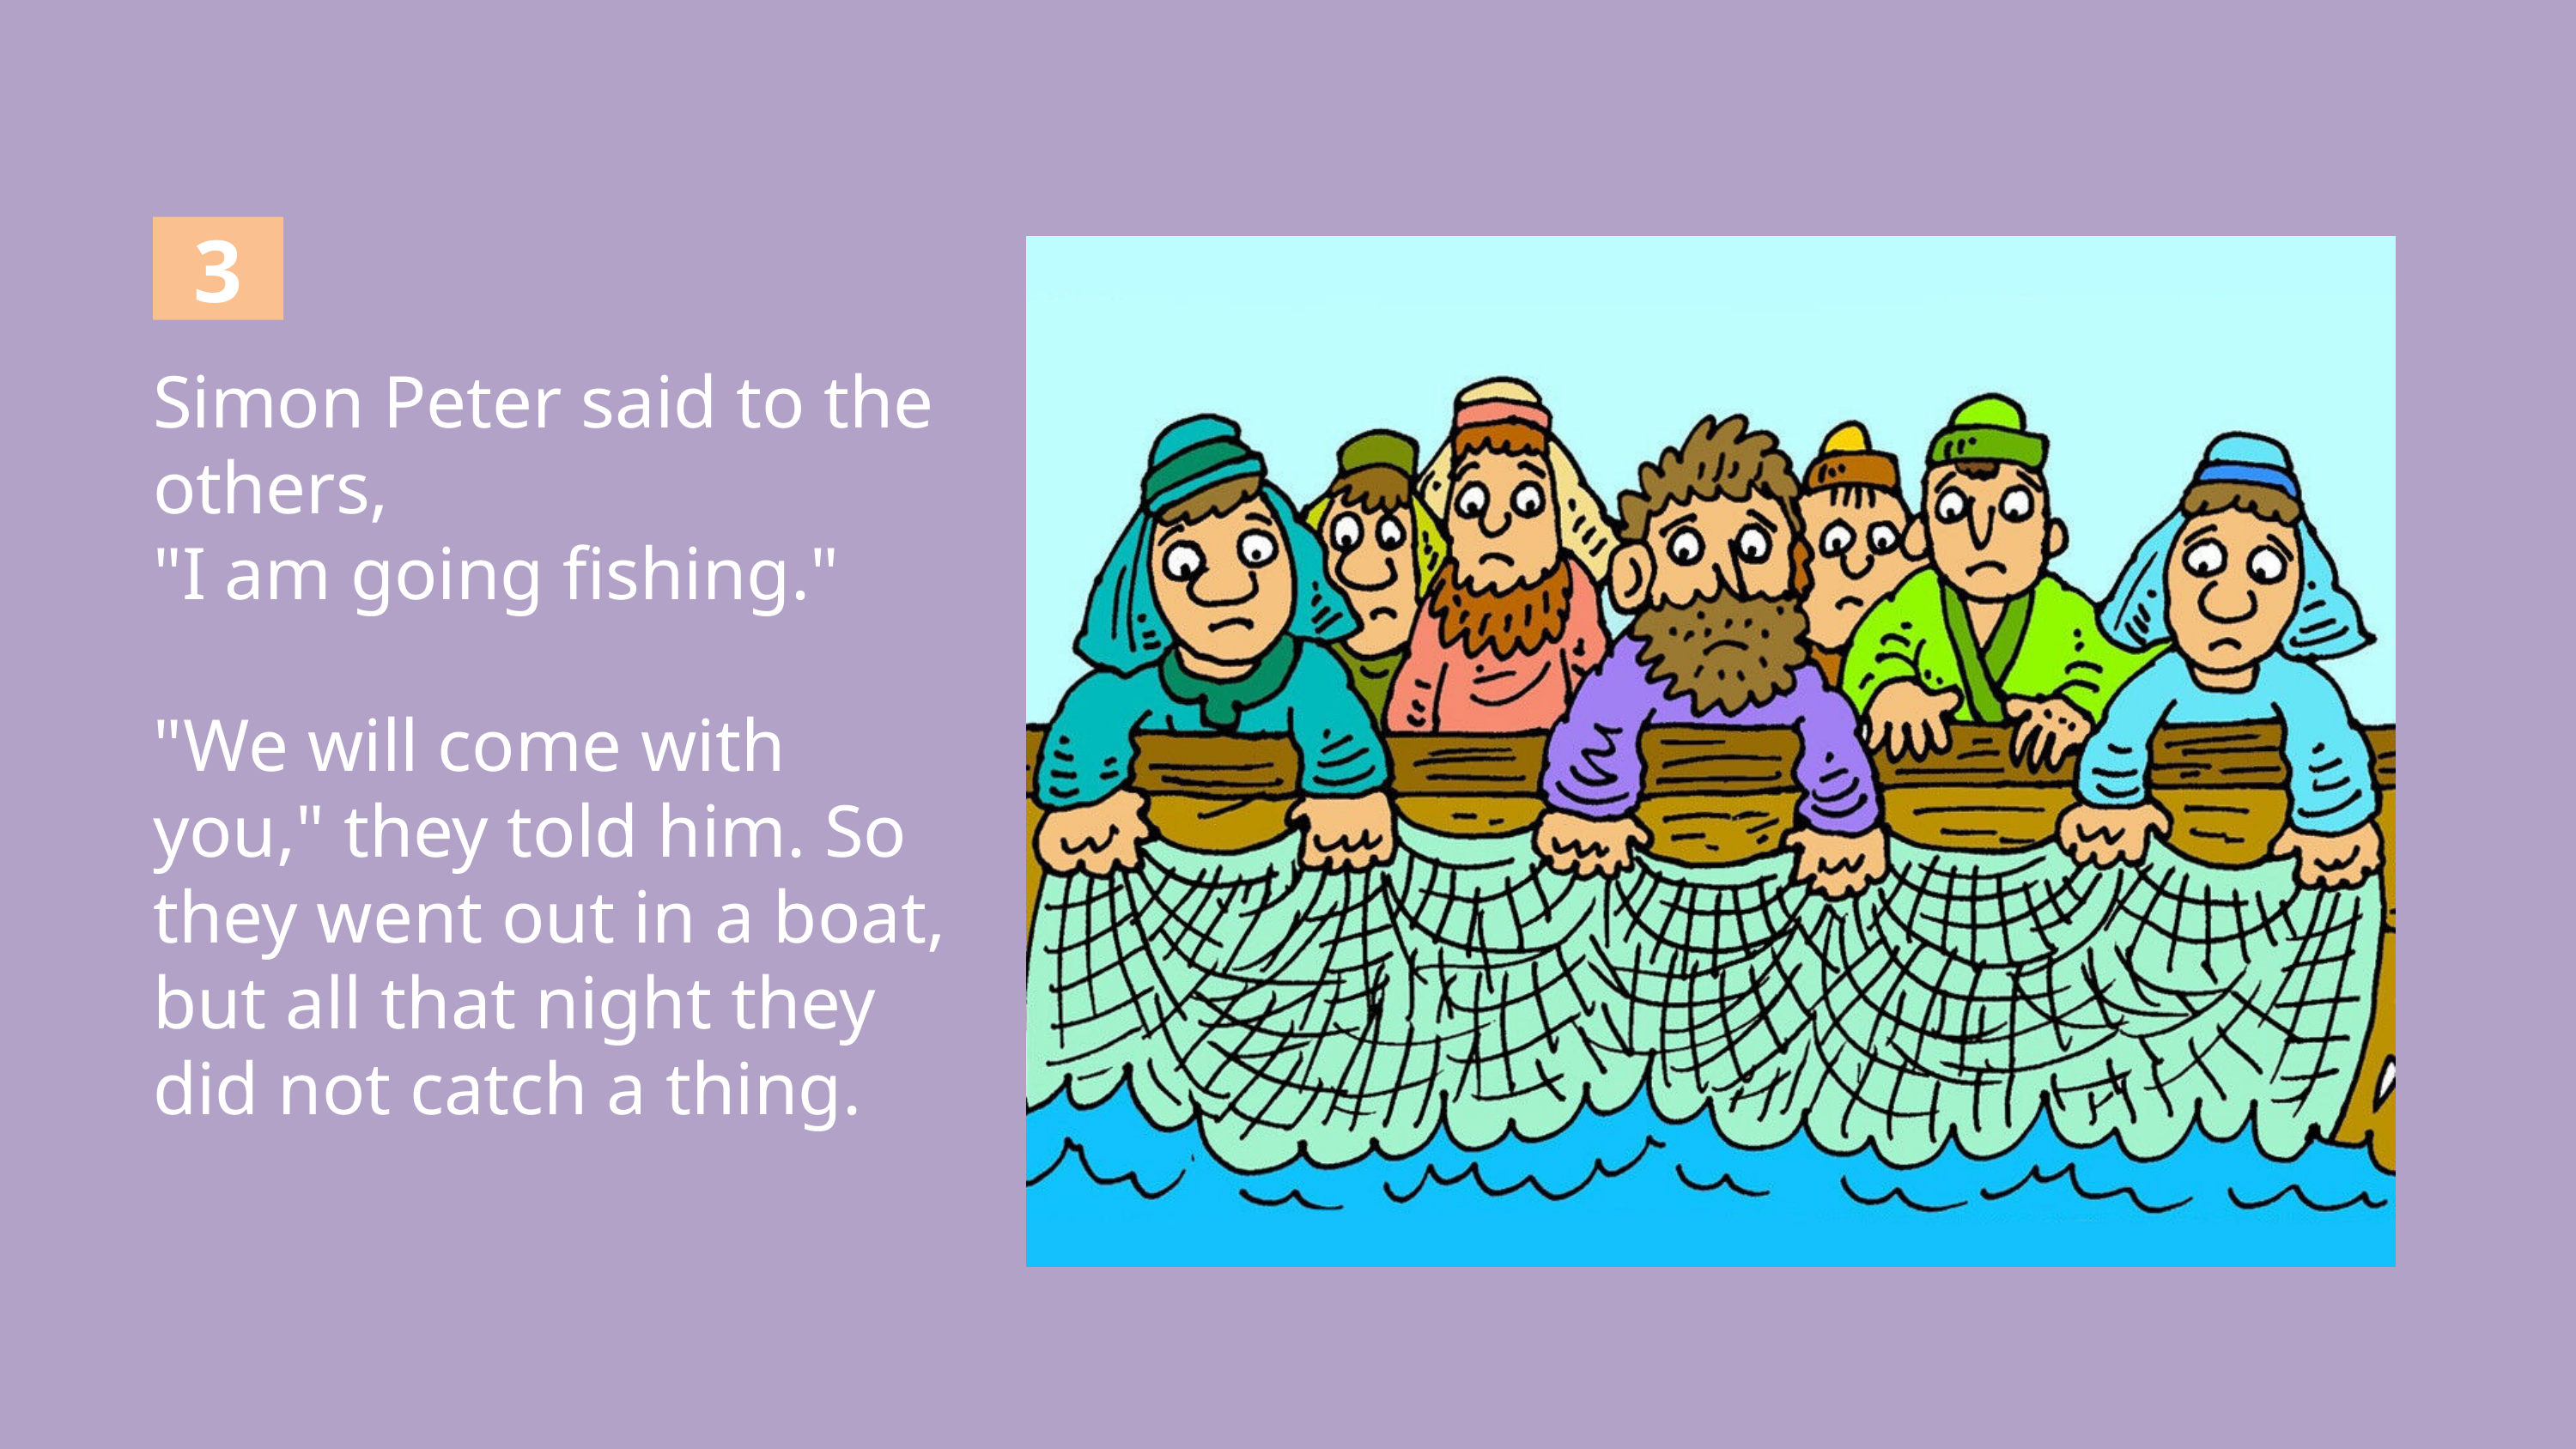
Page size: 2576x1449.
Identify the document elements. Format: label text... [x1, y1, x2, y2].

picture [2226, 1182, 2393, 1216]
text_box 3 [153, 216, 284, 320]
picture [1025, 235, 2396, 1179]
picture [1381, 1133, 1668, 1206]
picture [1839, 1173, 1970, 1217]
picture [1236, 1186, 1346, 1211]
picture [1025, 1135, 1188, 1202]
picture [1978, 1160, 2194, 1218]
text_box Simon Peter said to the others, "I am going fishing." "We will come with you," they told him. So they went out in a boat, but all that night they did not catch a thing. [153, 356, 949, 1130]
picture [1674, 1162, 1771, 1200]
picture [1188, 1153, 1195, 1163]
